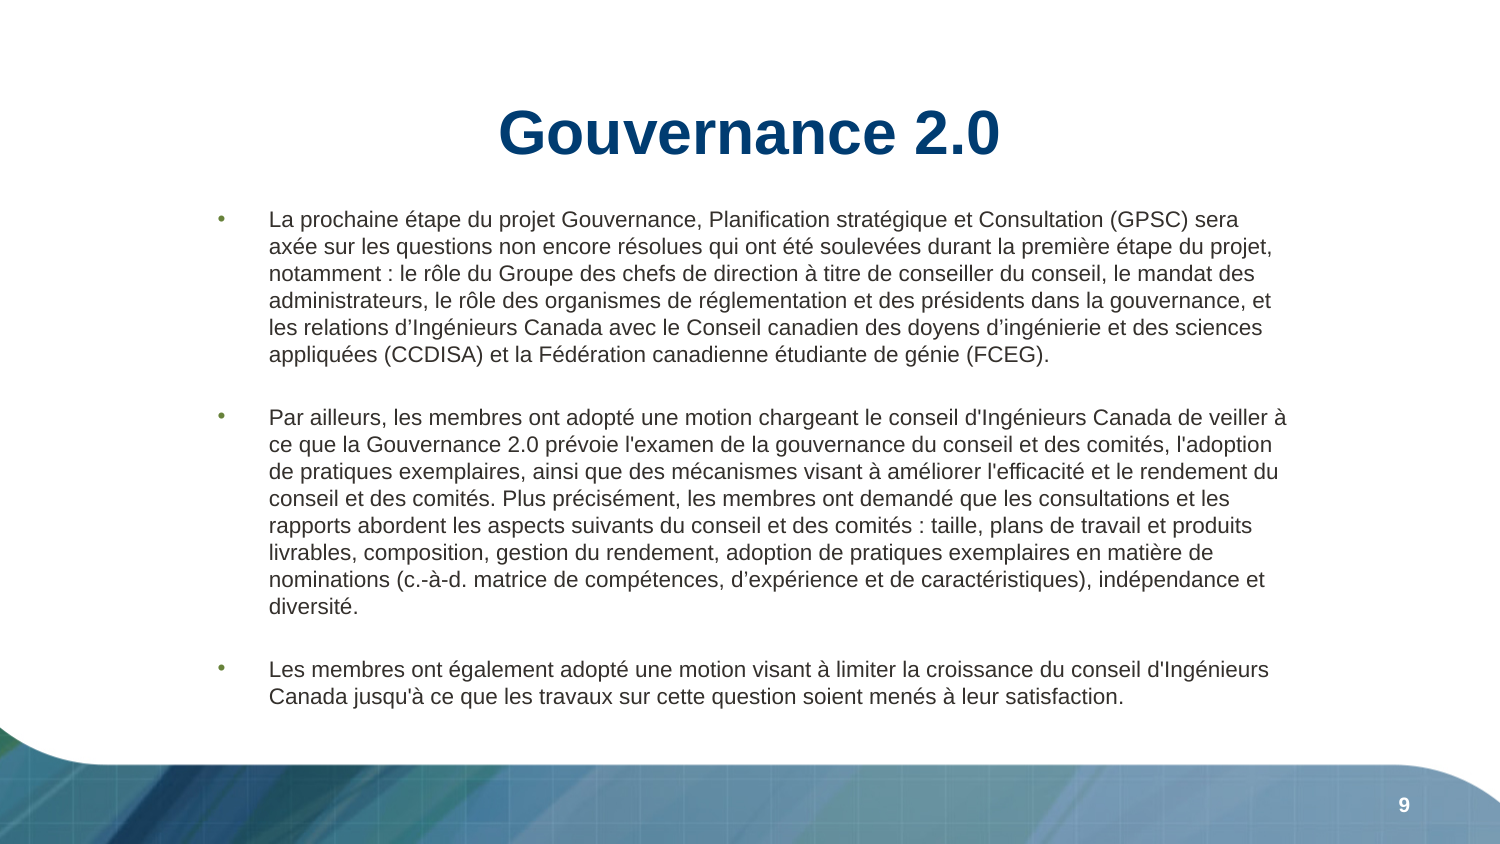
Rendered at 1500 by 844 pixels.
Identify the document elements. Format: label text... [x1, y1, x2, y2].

picture [0, 708, 1500, 844]
list La prochaine étape du projet Gouvernance, Planification stratégique et Consultation (GPSC) sera axée sur les questions non encore résolues qui ont été soulevées durant la première étape du projet, notamment : le rôle du Groupe des chefs de direction à titre de conseiller du conseil, le mandat des administrateurs, le rôle des organismes de réglementation et des présidents dans la gouvernance, et les relations d’Ingénieurs Canada avec le Conseil canadien des doyens d’ingénierie et des sciences appliquées (CCDISA) et la Fédération canadienne étudiante de génie (FCEG). Par ailleurs, les membres ont adopté une motion chargeant le conseil d'Ingénieurs Canada de veiller à ce que la Gouvernance 2.0 prévoie l'examen de la gouvernance du conseil et des comités, l'adoption de pratiques exemplaires, ainsi que des mécanismes visant à améliorer l'efficacité et le rendement du conseil et des comités. Plus précisément, les membres ont demandé que les consultations et les rapports abordent les aspects suivants du conseil et des comités : taille, plans de travail et produits livrables, composition, gestion du rendement, adoption de pratiques exemplaires en matière de nominations (c.-à-d. matrice de compétences, d’expérience et de caractéristiques), indépendance et diversité. Les membres ont également adopté une motion visant à limiter la croissance du conseil d'Ingénieurs Canada jusqu'à ce que les travaux sur cette question soient menés à leur satisfaction. [202, 197, 1306, 753]
title Gouvernance 2.0 [75, 33, 1425, 175]
slide_number 9 [1074, 782, 1425, 827]
